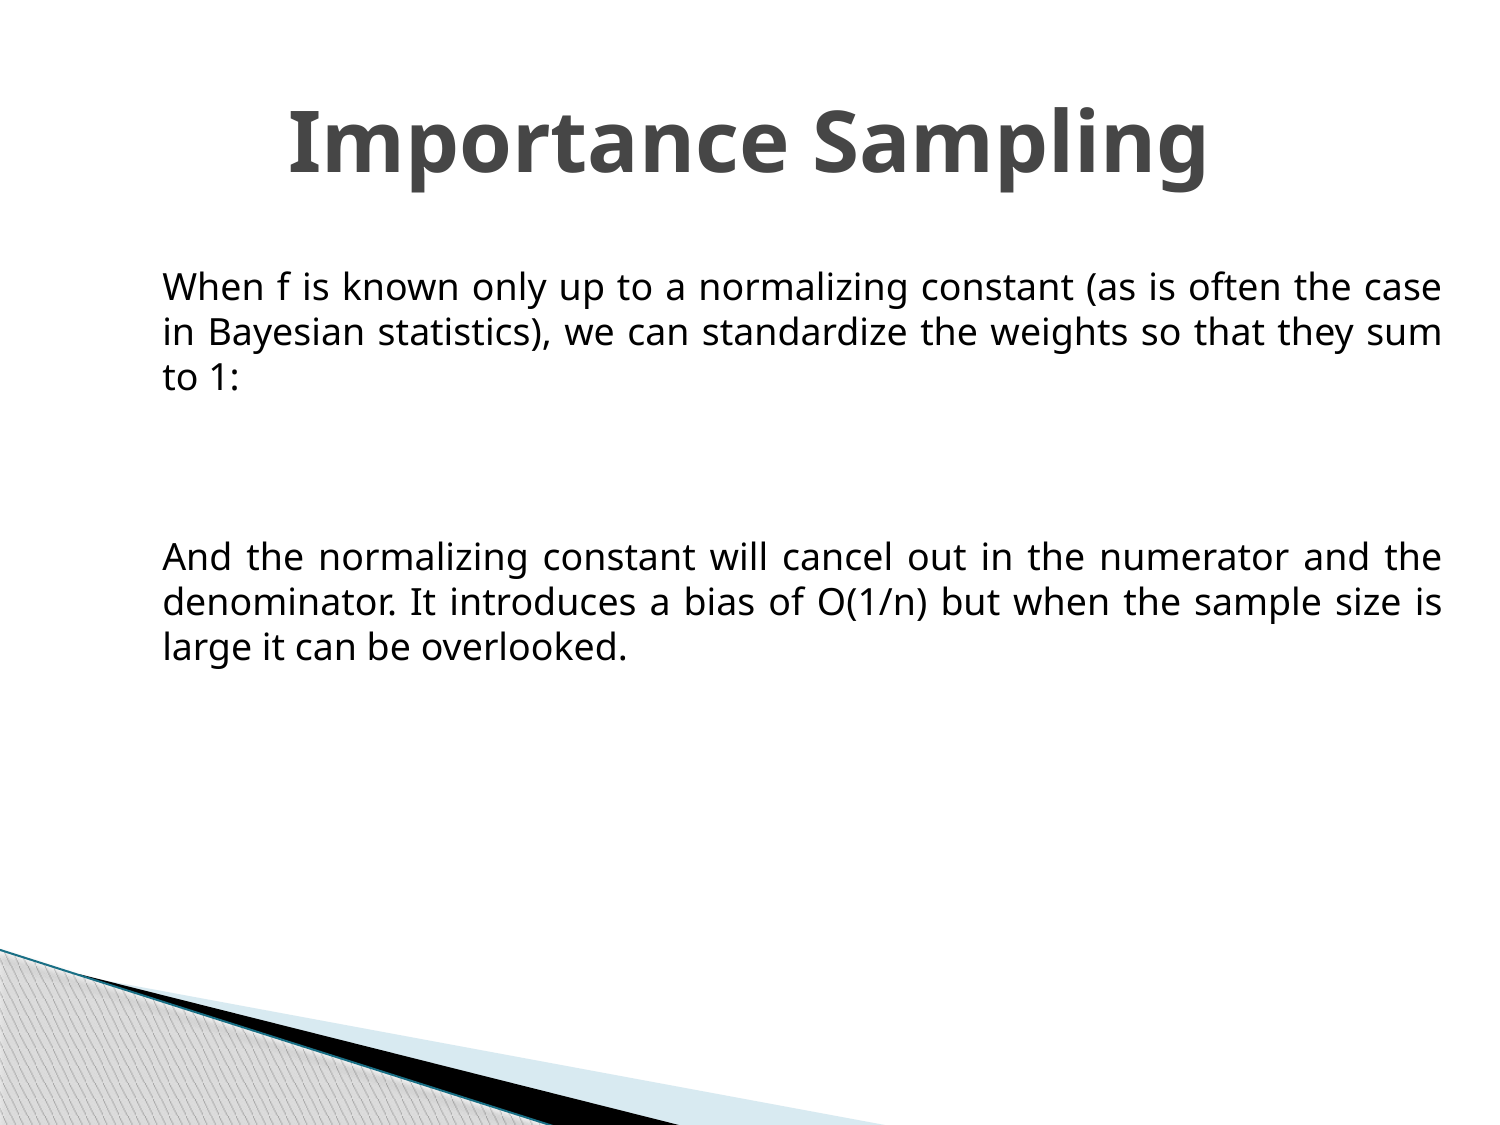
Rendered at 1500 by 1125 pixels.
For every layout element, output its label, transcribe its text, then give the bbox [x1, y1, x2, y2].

title Importance Sampling [75, 45, 1425, 233]
